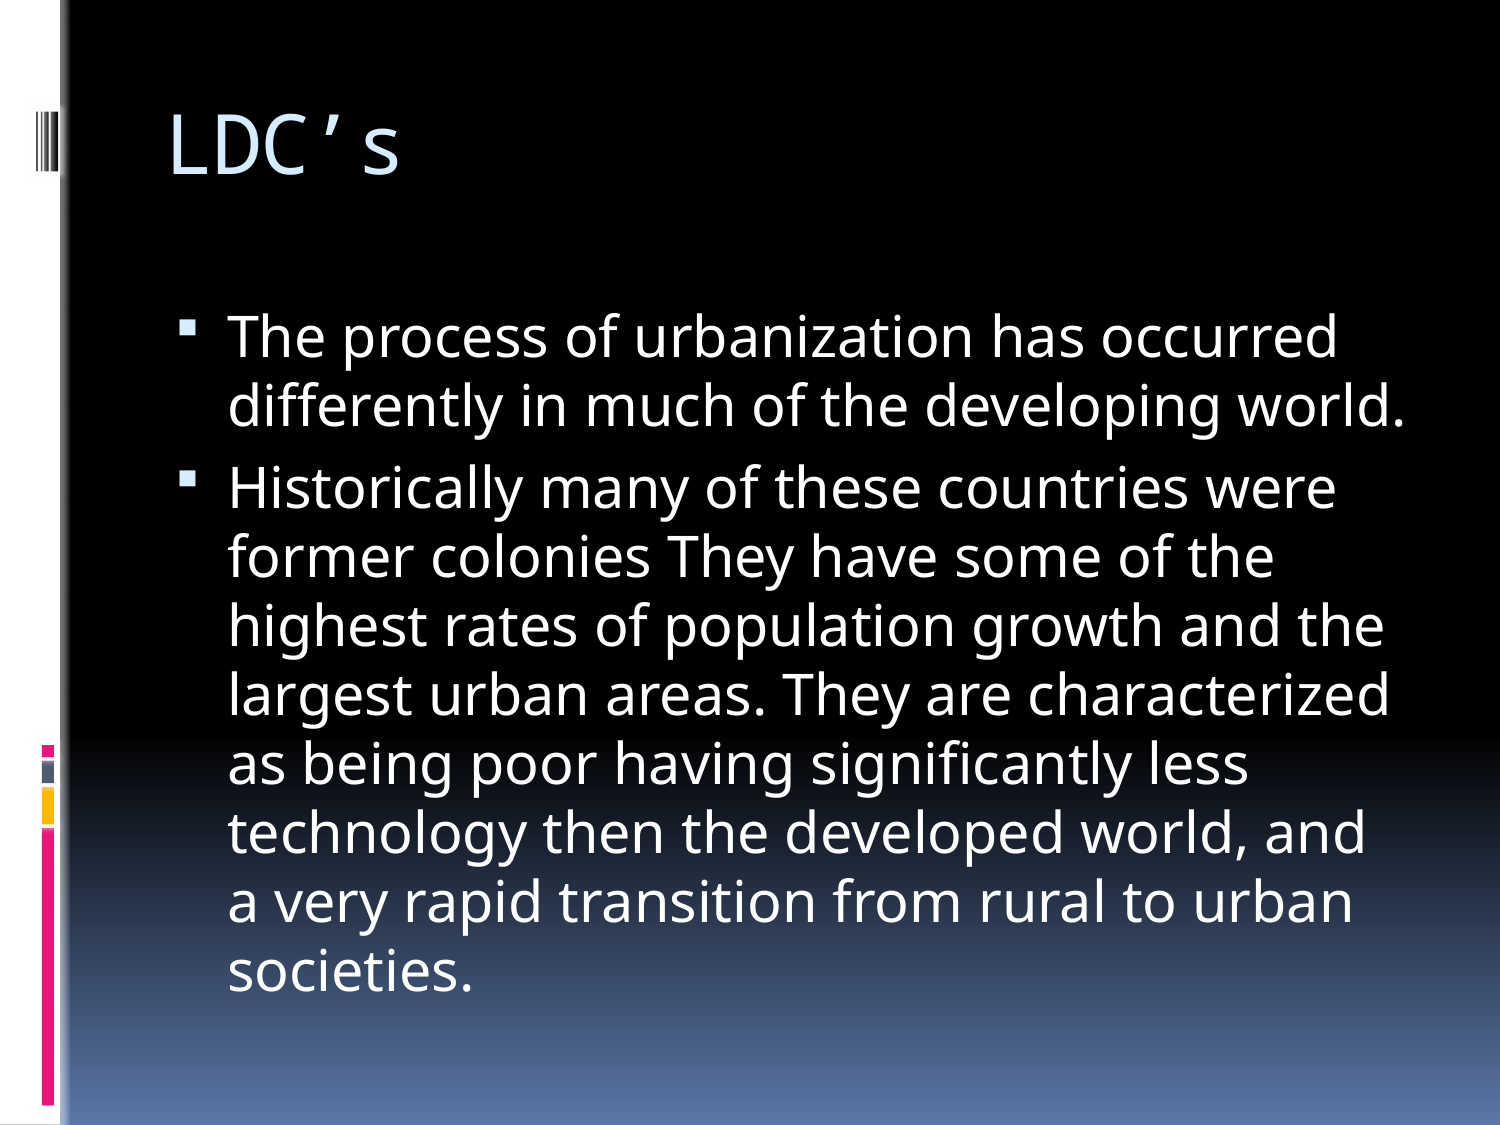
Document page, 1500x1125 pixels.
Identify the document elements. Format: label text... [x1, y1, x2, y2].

title LDC’s [150, 84, 1425, 235]
list The process of urbanization has occurred differently in much of the developing world. Historically many of these countries were former colonies They have some of the highest rates of population growth and the largest urban areas. They are characterized as being poor having significantly less technology then the developed world, and a very rapid transition from rural to urban societies. [150, 292, 1425, 1043]
